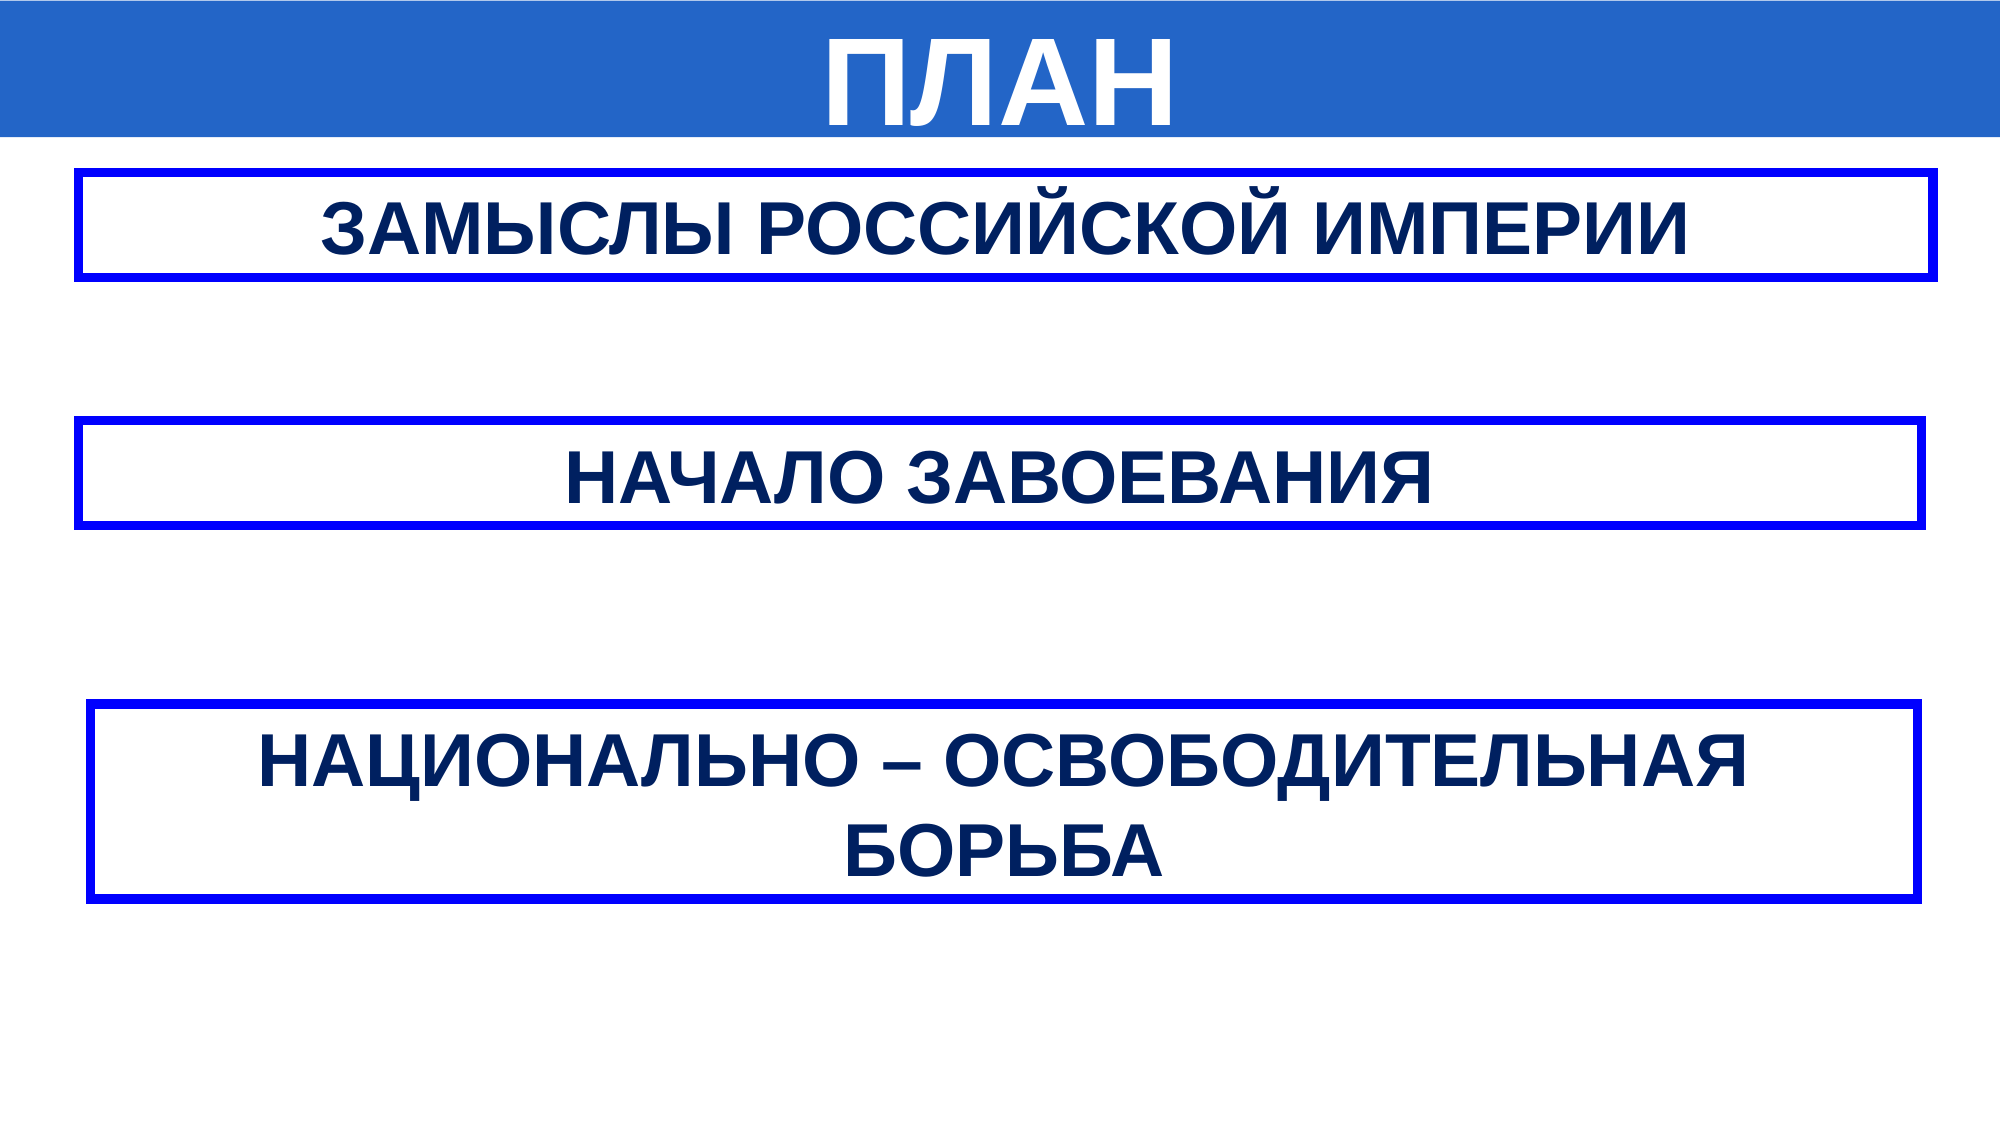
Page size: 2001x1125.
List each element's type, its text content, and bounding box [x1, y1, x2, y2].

text_box НАЧАЛО ЗАВОЕВАНИЯ [78, 420, 1922, 526]
text_box НАЦИОНАЛЬНО – ОСВОБОДИТЕЛЬНАЯ БОРЬБА [90, 704, 1918, 899]
text_box ЗАМЫСЛЫ РОССИЙСКОЙ ИМПЕРИИ [78, 172, 1934, 278]
text_box ПЛАН [0, 0, 2000, 138]
